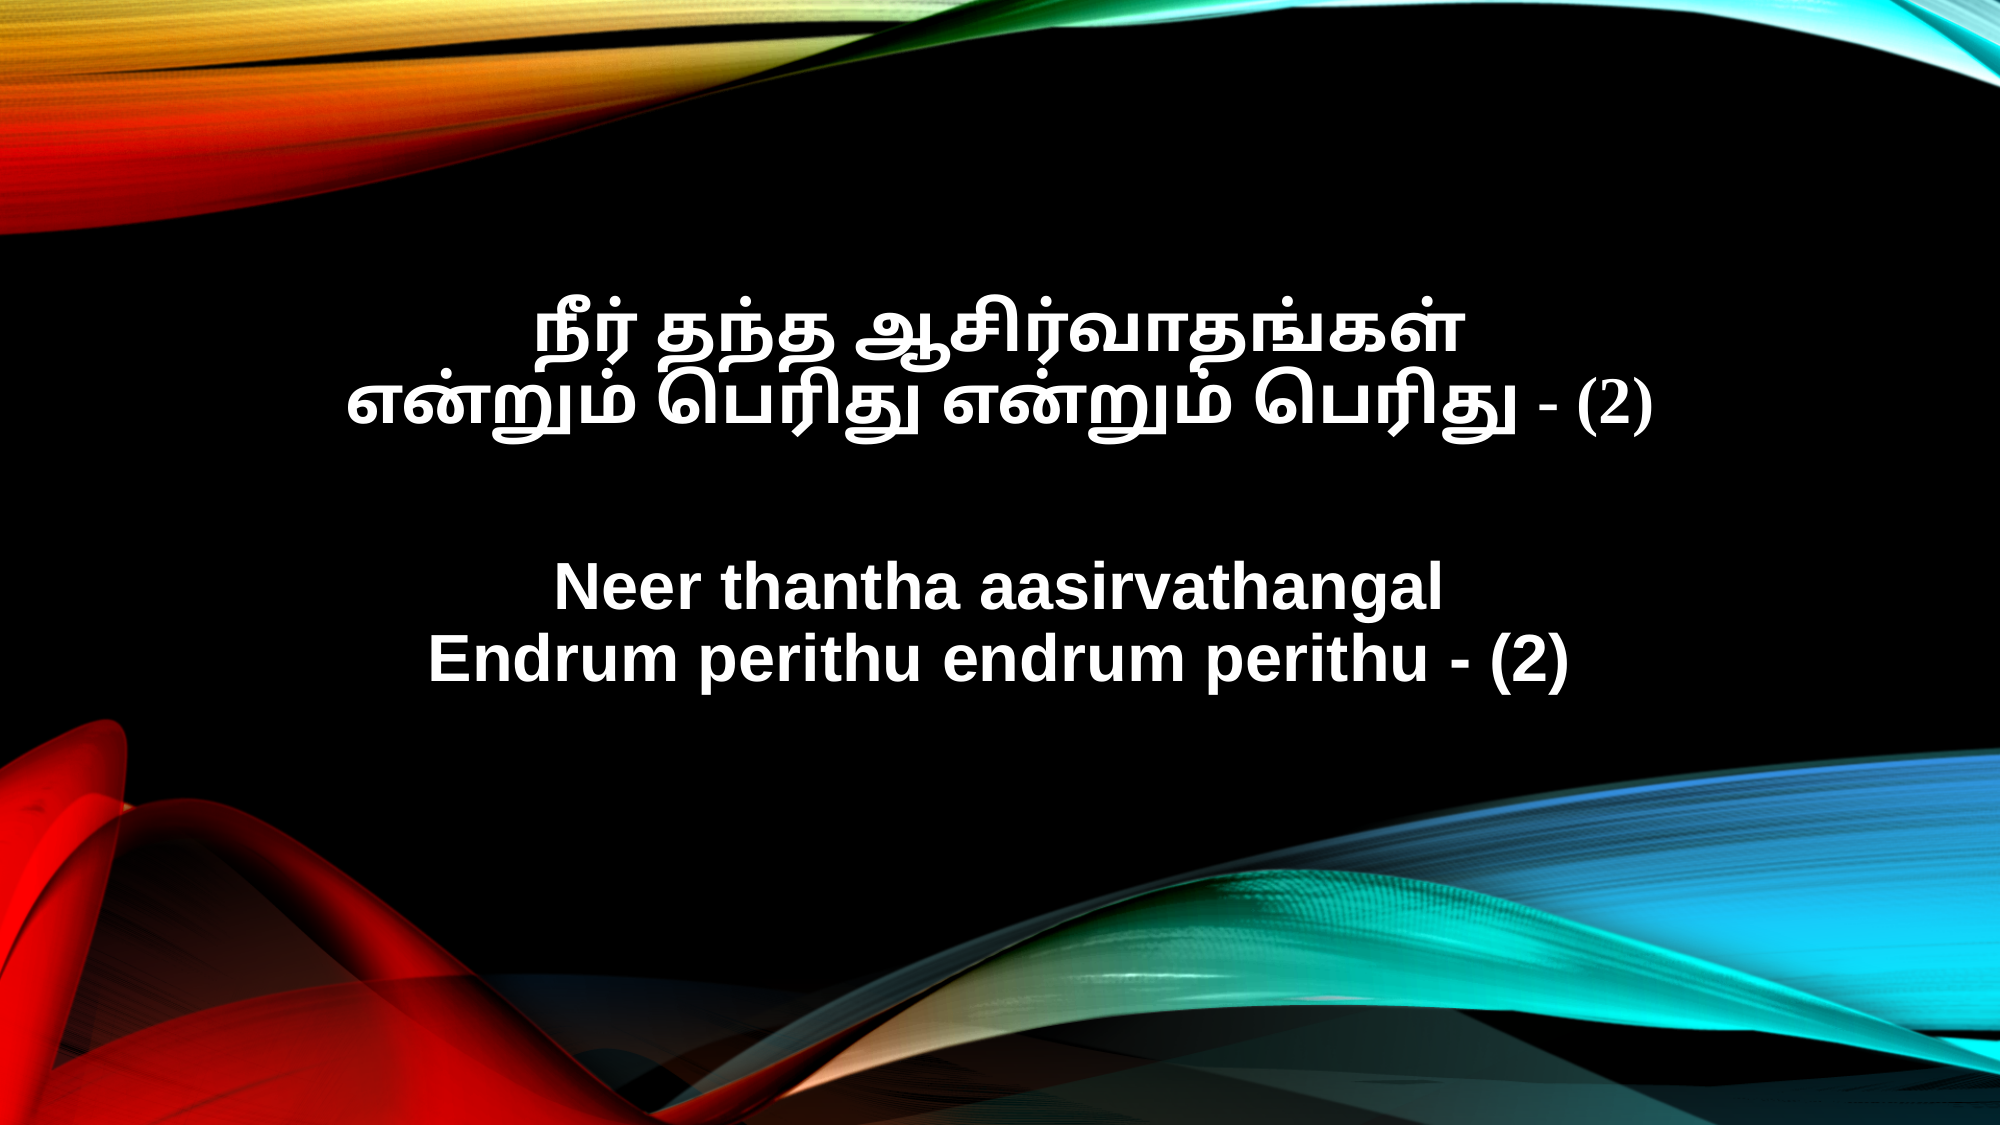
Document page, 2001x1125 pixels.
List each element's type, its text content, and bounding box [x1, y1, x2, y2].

subtitle நீர் தந்த ஆசிர்வாதங்கள் என்றும் பெரிது என்றும் பெரிது - (2) Neer thantha aasirvathangal Endrum perithu endrum perithu - (2) [0, 0, 2000, 1125]
